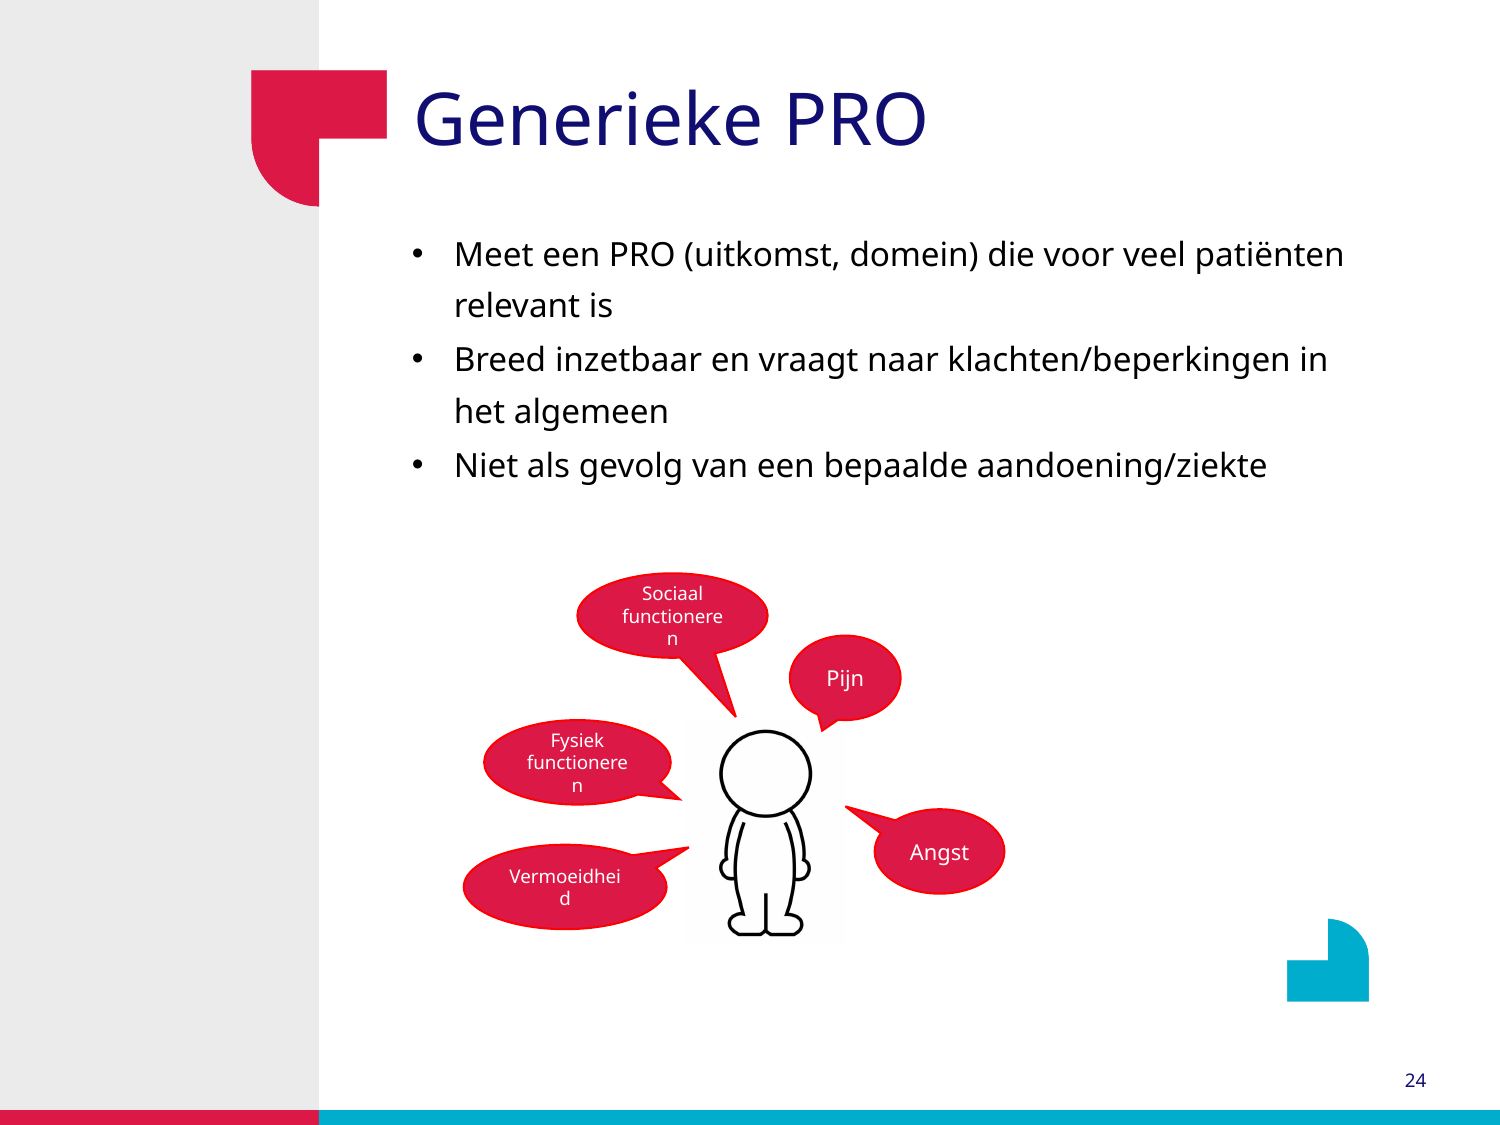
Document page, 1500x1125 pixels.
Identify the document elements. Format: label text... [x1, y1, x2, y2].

slide_number 24 [1367, 1068, 1427, 1093]
text_box Vermoeidheid [462, 843, 685, 931]
list Meet een PRO (uitkomst, domein) die voor veel patiënten relevant is Breed inzetbaar en vraagt naar klachten/beperkingen in het algemeen Niet als gevolg van een bepaalde aandoening/ziekte [411, 221, 1368, 931]
picture [685, 720, 846, 946]
text_box Fysiek functioneren [483, 719, 683, 806]
picture [1287, 918, 1369, 1002]
picture [251, 70, 387, 207]
text_box Sociaal functioneren [576, 572, 769, 718]
text_box Pijn [788, 634, 902, 722]
text_box Angst [846, 805, 1006, 895]
list Generieke PRO [413, 71, 1371, 163]
